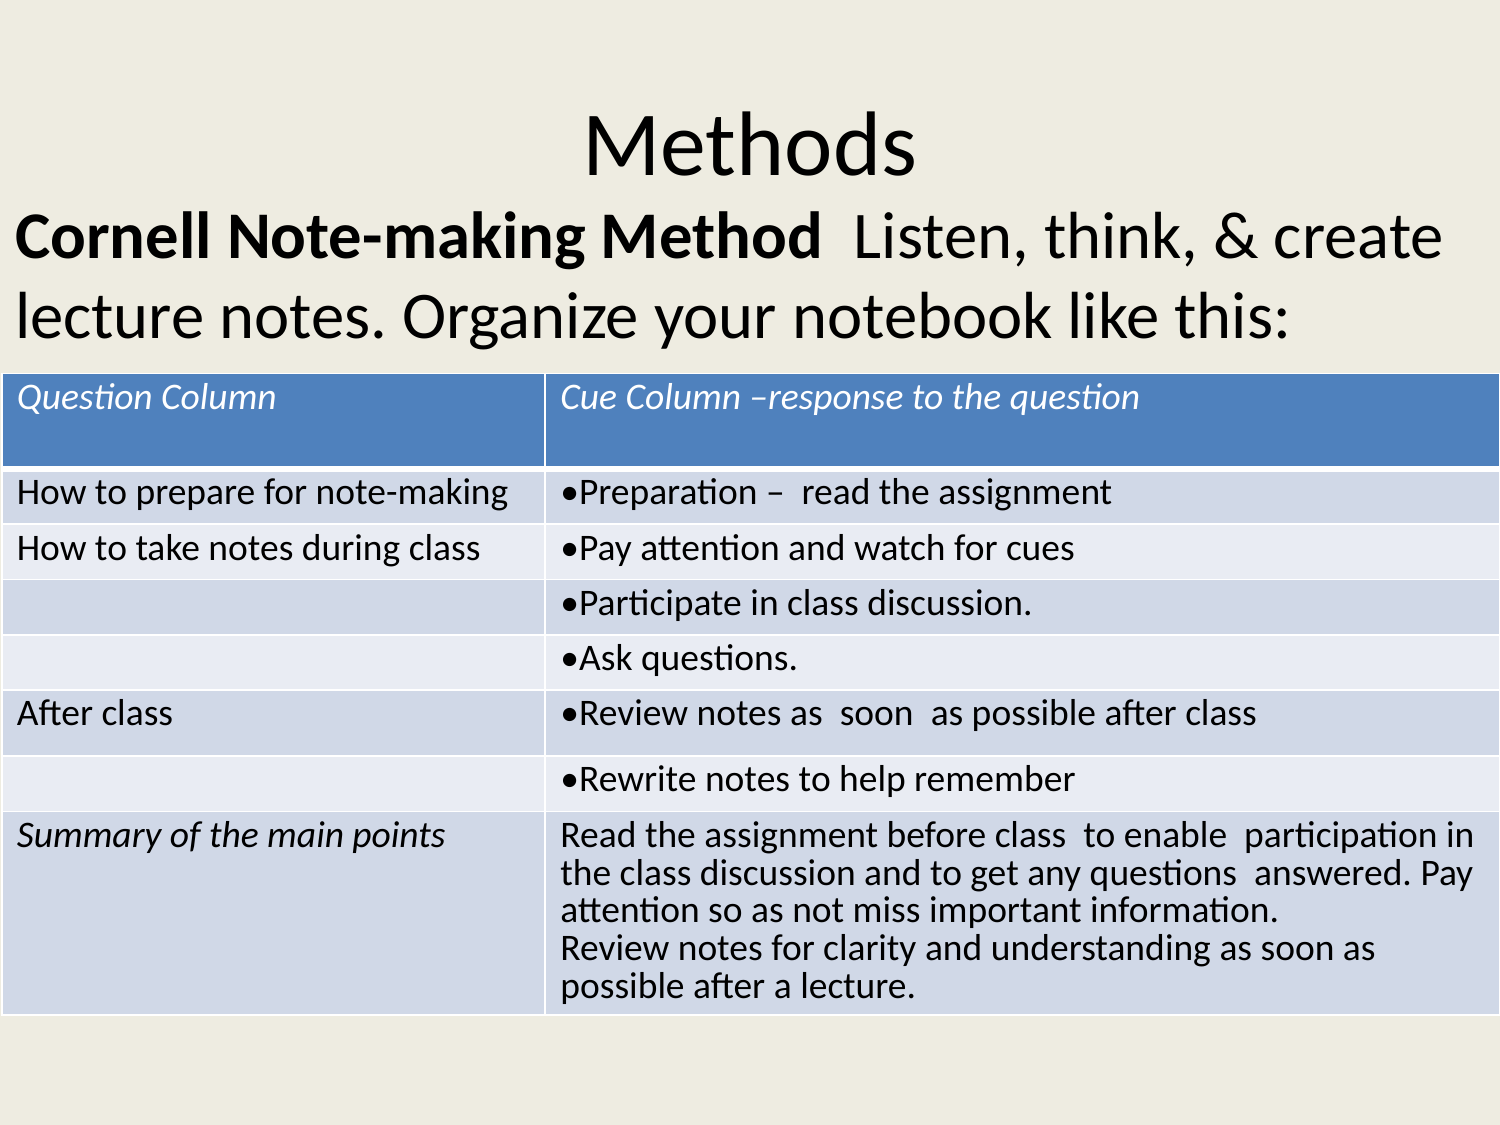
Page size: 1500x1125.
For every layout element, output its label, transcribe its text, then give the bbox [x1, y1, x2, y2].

table_cell Summary of the main points [3, 812, 544, 1014]
title Methods [75, 45, 1425, 184]
table_cell After class [3, 691, 544, 755]
table_cell •Ask questions. [546, 636, 1499, 689]
table_cell •Participate in class discussion. [546, 580, 1499, 634]
table_header Question Column [3, 374, 544, 466]
table_cell •Preparation – read the assignment [546, 472, 1499, 523]
table_cell [3, 580, 544, 634]
table_cell How to prepare for note-making [3, 472, 544, 523]
table_cell [3, 636, 544, 689]
table_cell [3, 757, 544, 811]
list Cornell Note-making Method Listen, think, & create lecture notes. Organize your notebook like this: [0, 184, 1500, 927]
table_header Cue Column –response to the question [546, 374, 1499, 466]
table_cell •Rewrite notes to help remember [546, 757, 1499, 811]
table_cell Read the assignment before class to enable participation in the class discussion and to get any questions answered. Pay attention so as not miss important information. Review notes for clarity and understanding as soon as possible after a lecture. [546, 812, 1499, 1014]
table_cell •Review notes as soon as possible after class [546, 691, 1499, 755]
table_cell •Pay attention and watch for cues [546, 525, 1499, 579]
table_cell How to take notes during class [3, 525, 544, 579]
